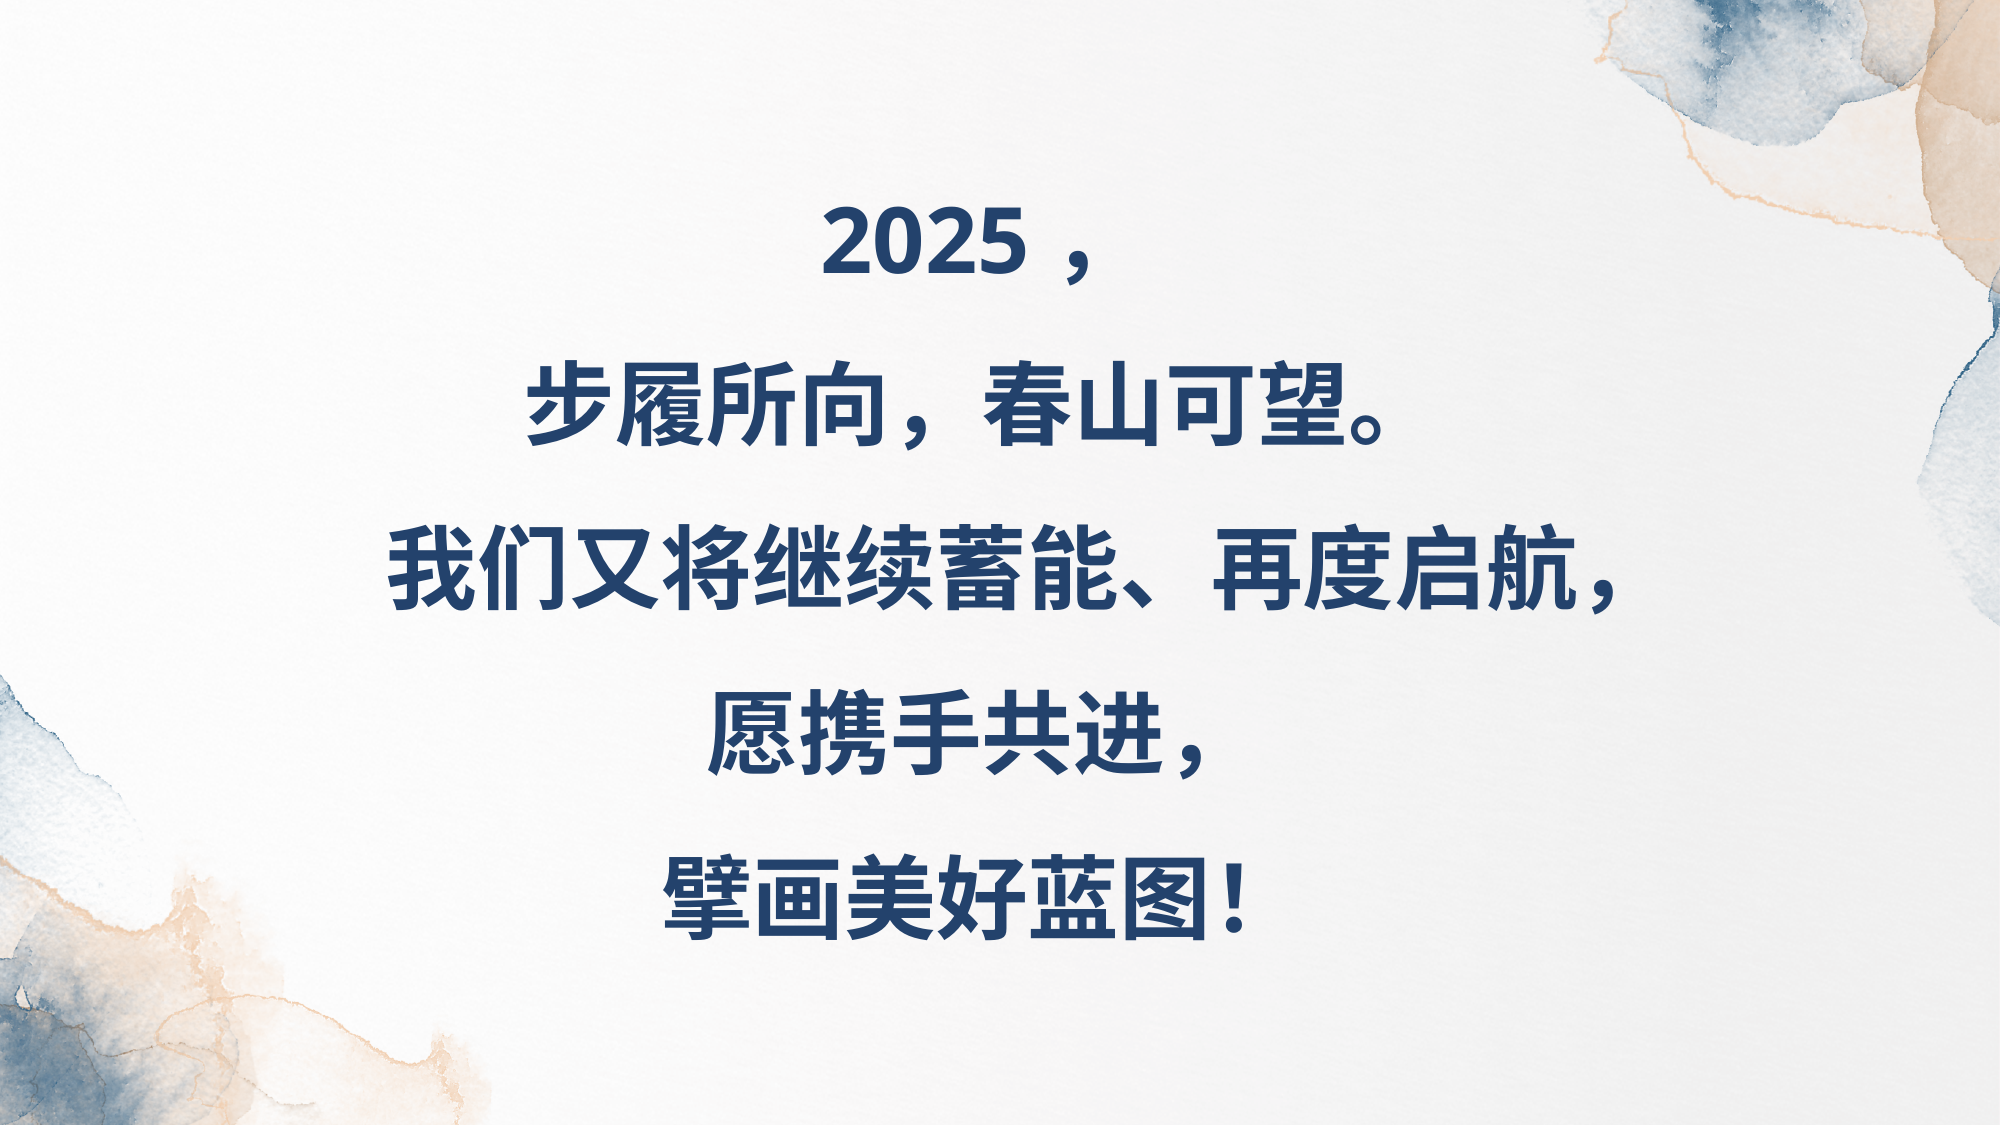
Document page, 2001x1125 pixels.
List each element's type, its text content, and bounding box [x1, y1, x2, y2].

picture [0, 0, 2000, 1125]
text_box 2025， 步履所向，春山可望。 我们又将继续蓄能、再度启航， 愿携手共进， 擘画美好蓝图！ [357, 119, 1608, 1124]
